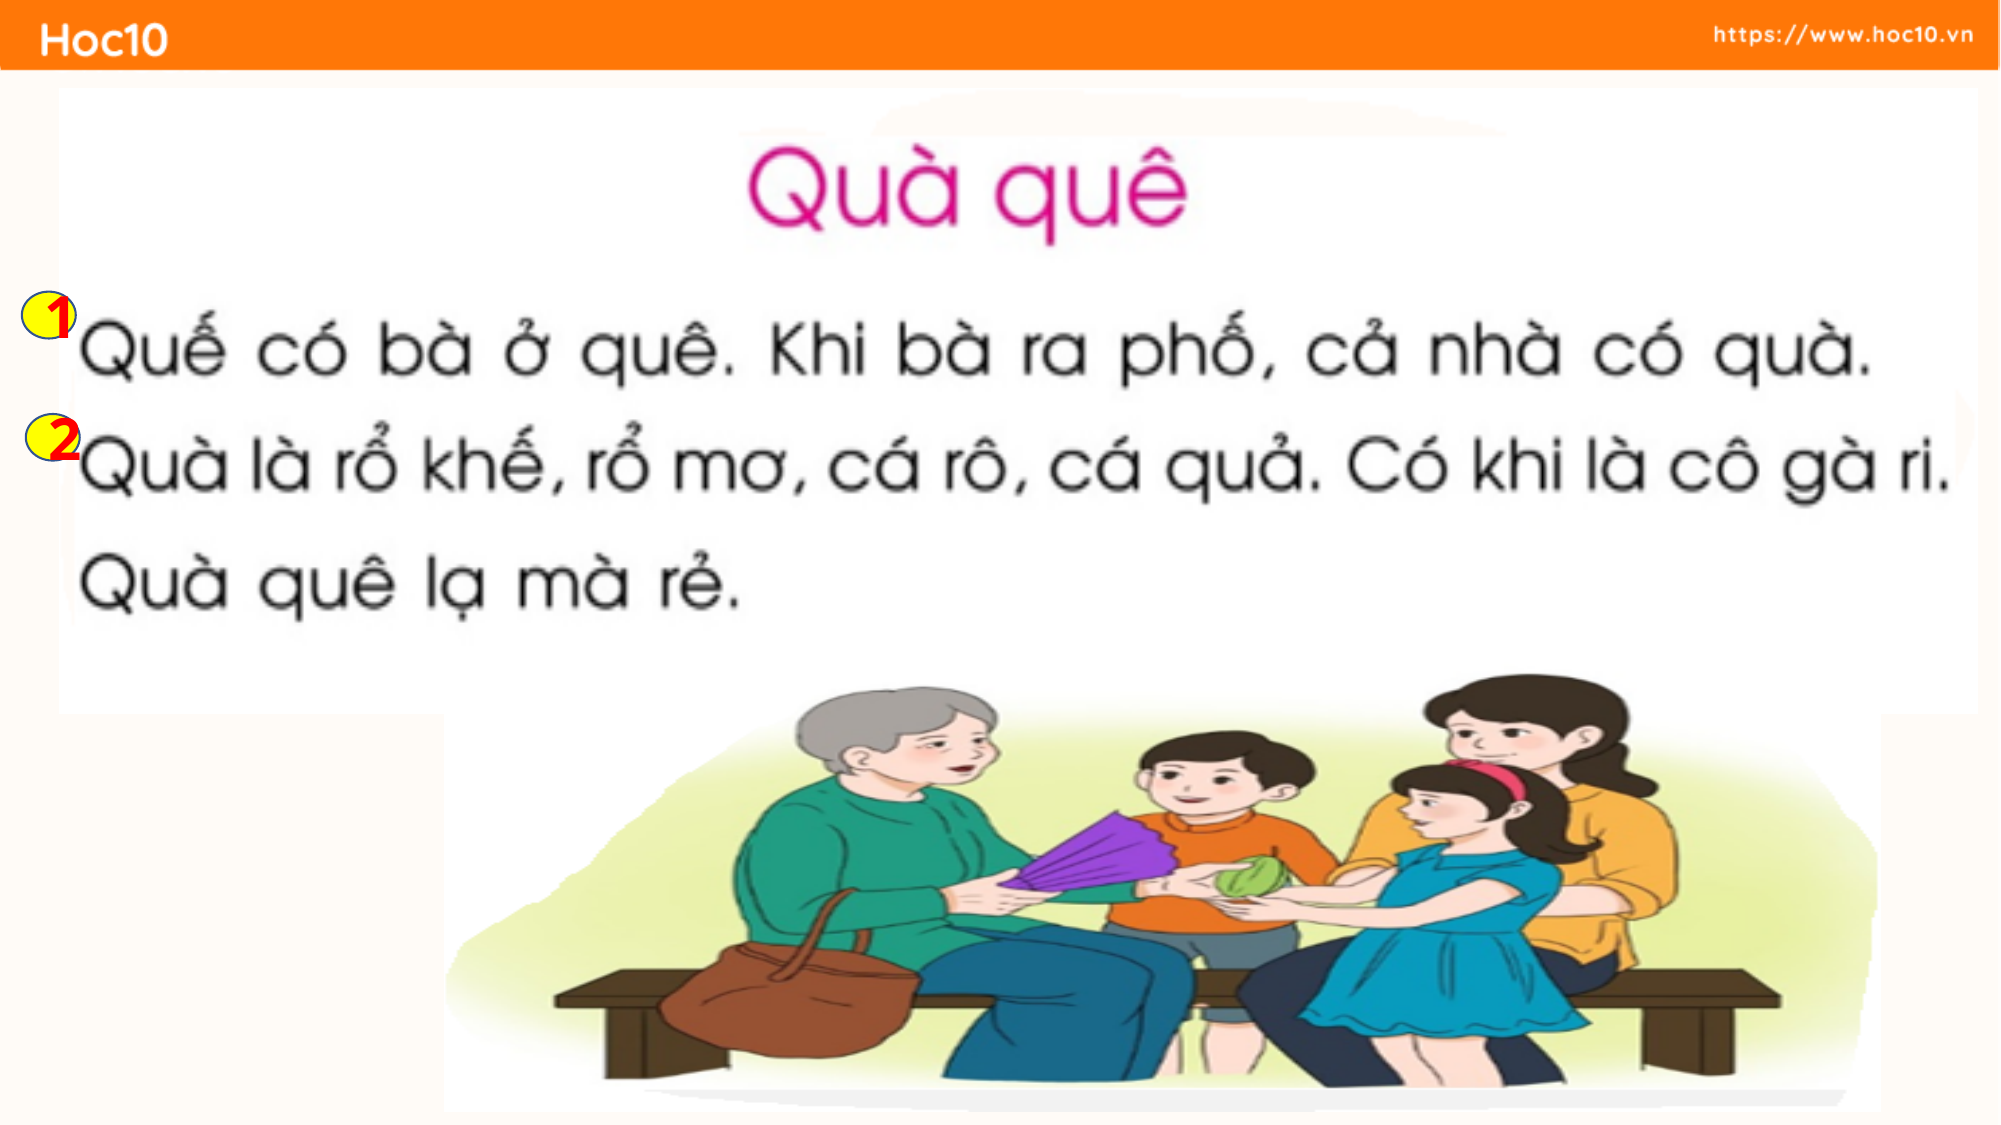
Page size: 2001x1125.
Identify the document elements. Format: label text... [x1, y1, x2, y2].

picture [0, 0, 2001, 1125]
text_box 2 [24, 412, 59, 462]
text_box 1 [20, 290, 59, 340]
